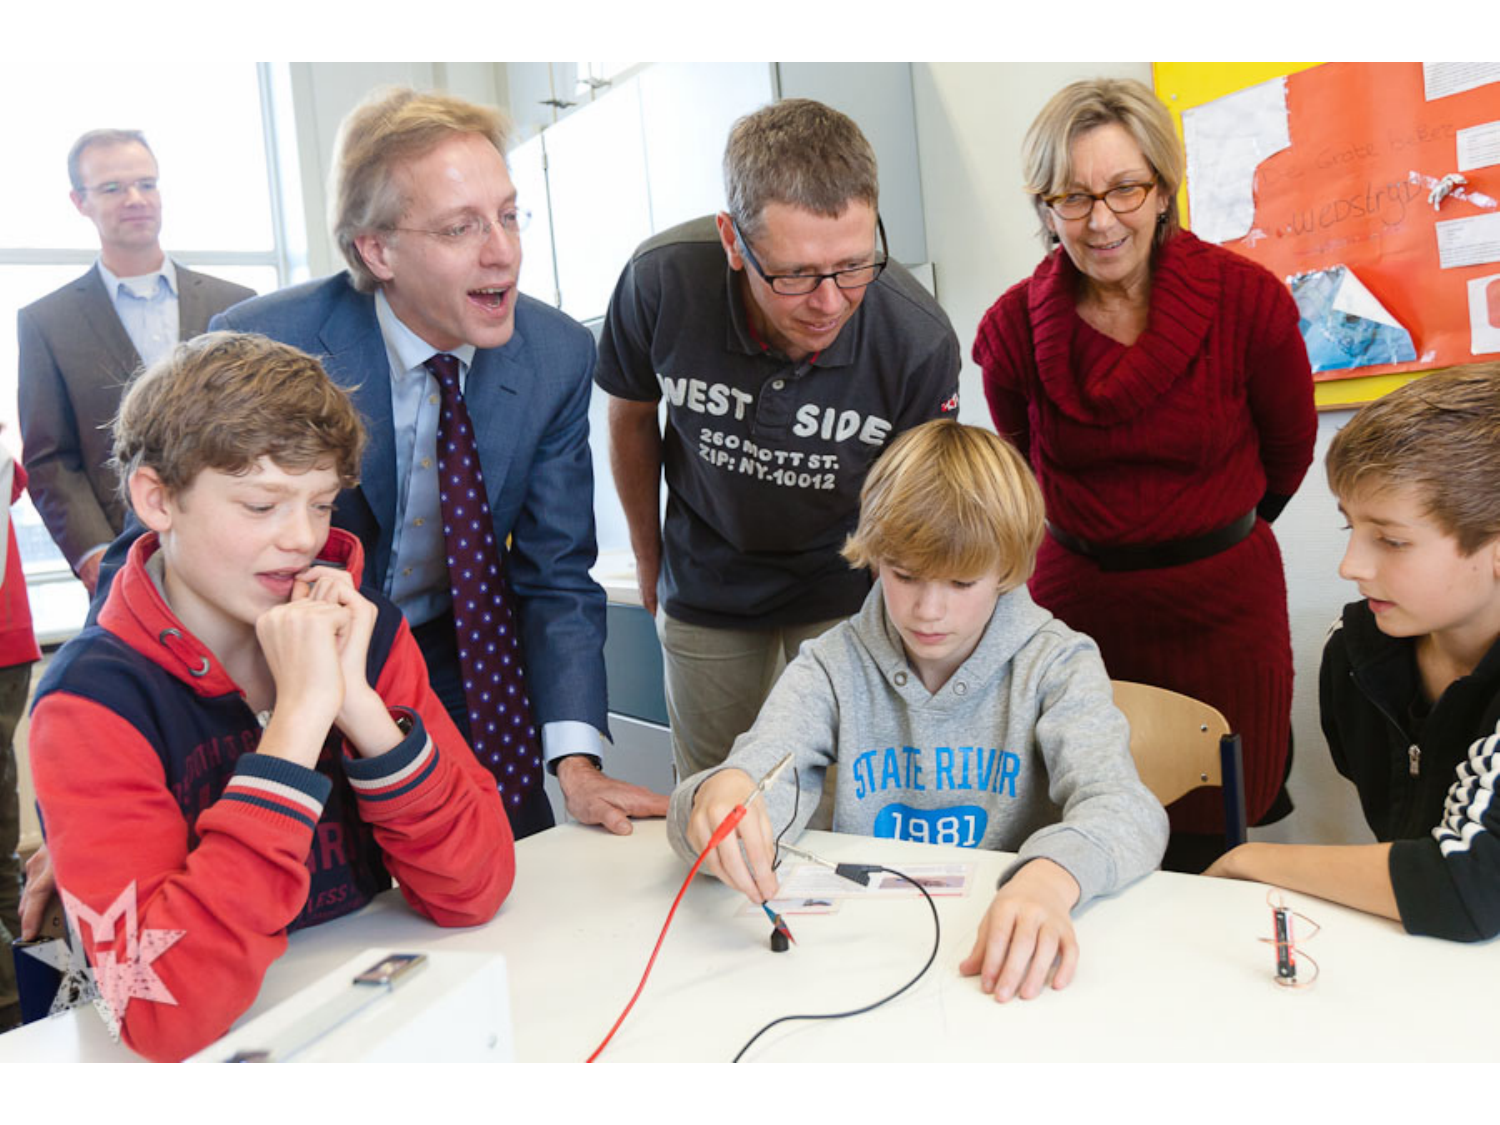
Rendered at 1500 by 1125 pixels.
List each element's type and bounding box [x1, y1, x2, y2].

picture [0, 62, 1500, 1063]
